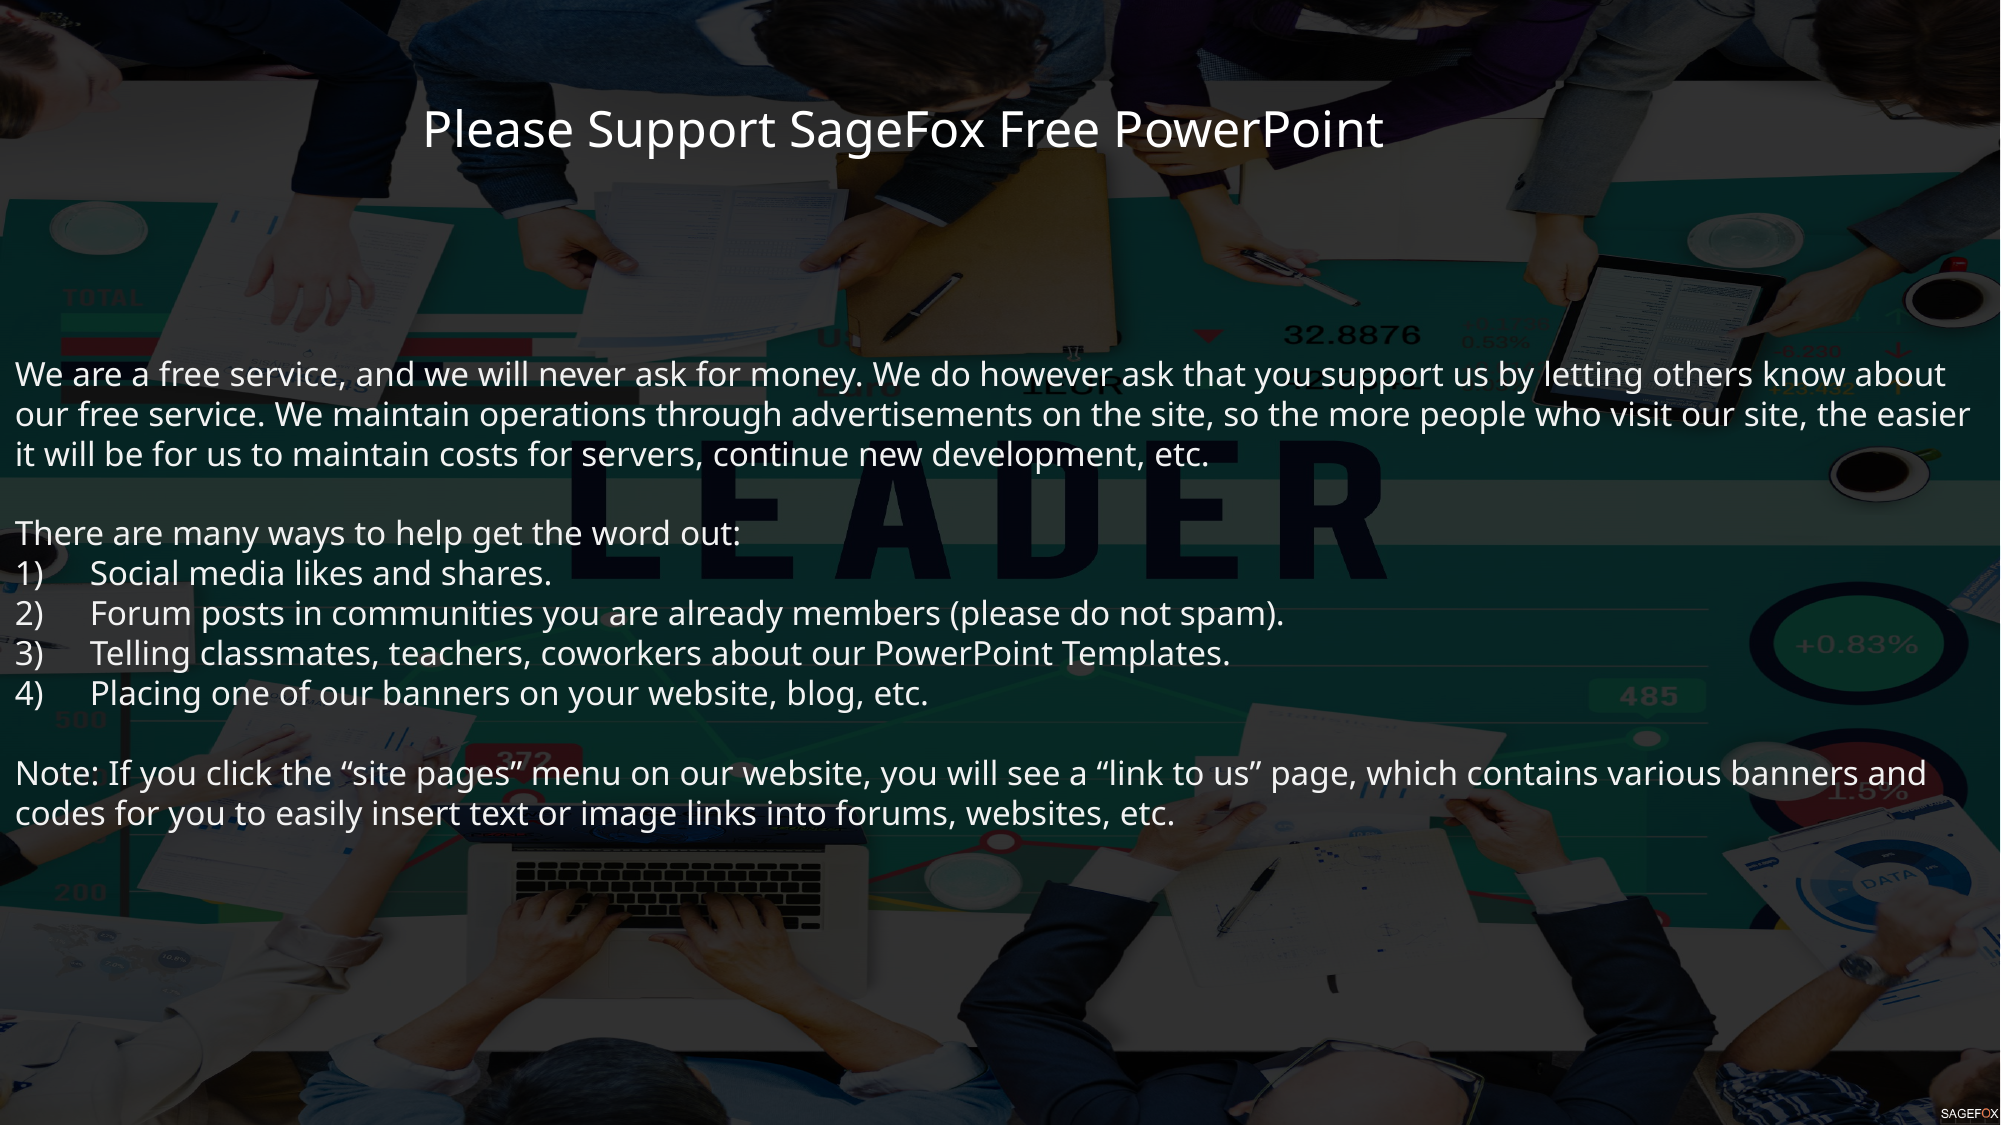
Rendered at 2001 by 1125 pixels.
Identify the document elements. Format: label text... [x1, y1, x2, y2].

text_box We are a free service, and we will never ask for money. We do however ask that you support us by letting others know about our free service. We maintain operations through advertisements on the site, so the more people who visit our site, the easier it will be for us to maintain costs for servers, continue new development, etc. There are many ways to help get the word out: Social media likes and shares. Forum posts in communities you are already members (please do not spam). Telling classmates, teachers, coworkers about our PowerPoint Templates. Placing one of our banners on your website, blog, etc. Note: If you click the “site pages” menu on our website, you will see a “link to us” page, which contains various banners and codes for you to easily insert text or image links into forums, websites, etc. [0, 0, 2000, 1125]
title Please Support SageFox Free PowerPoint [363, 72, 1444, 190]
